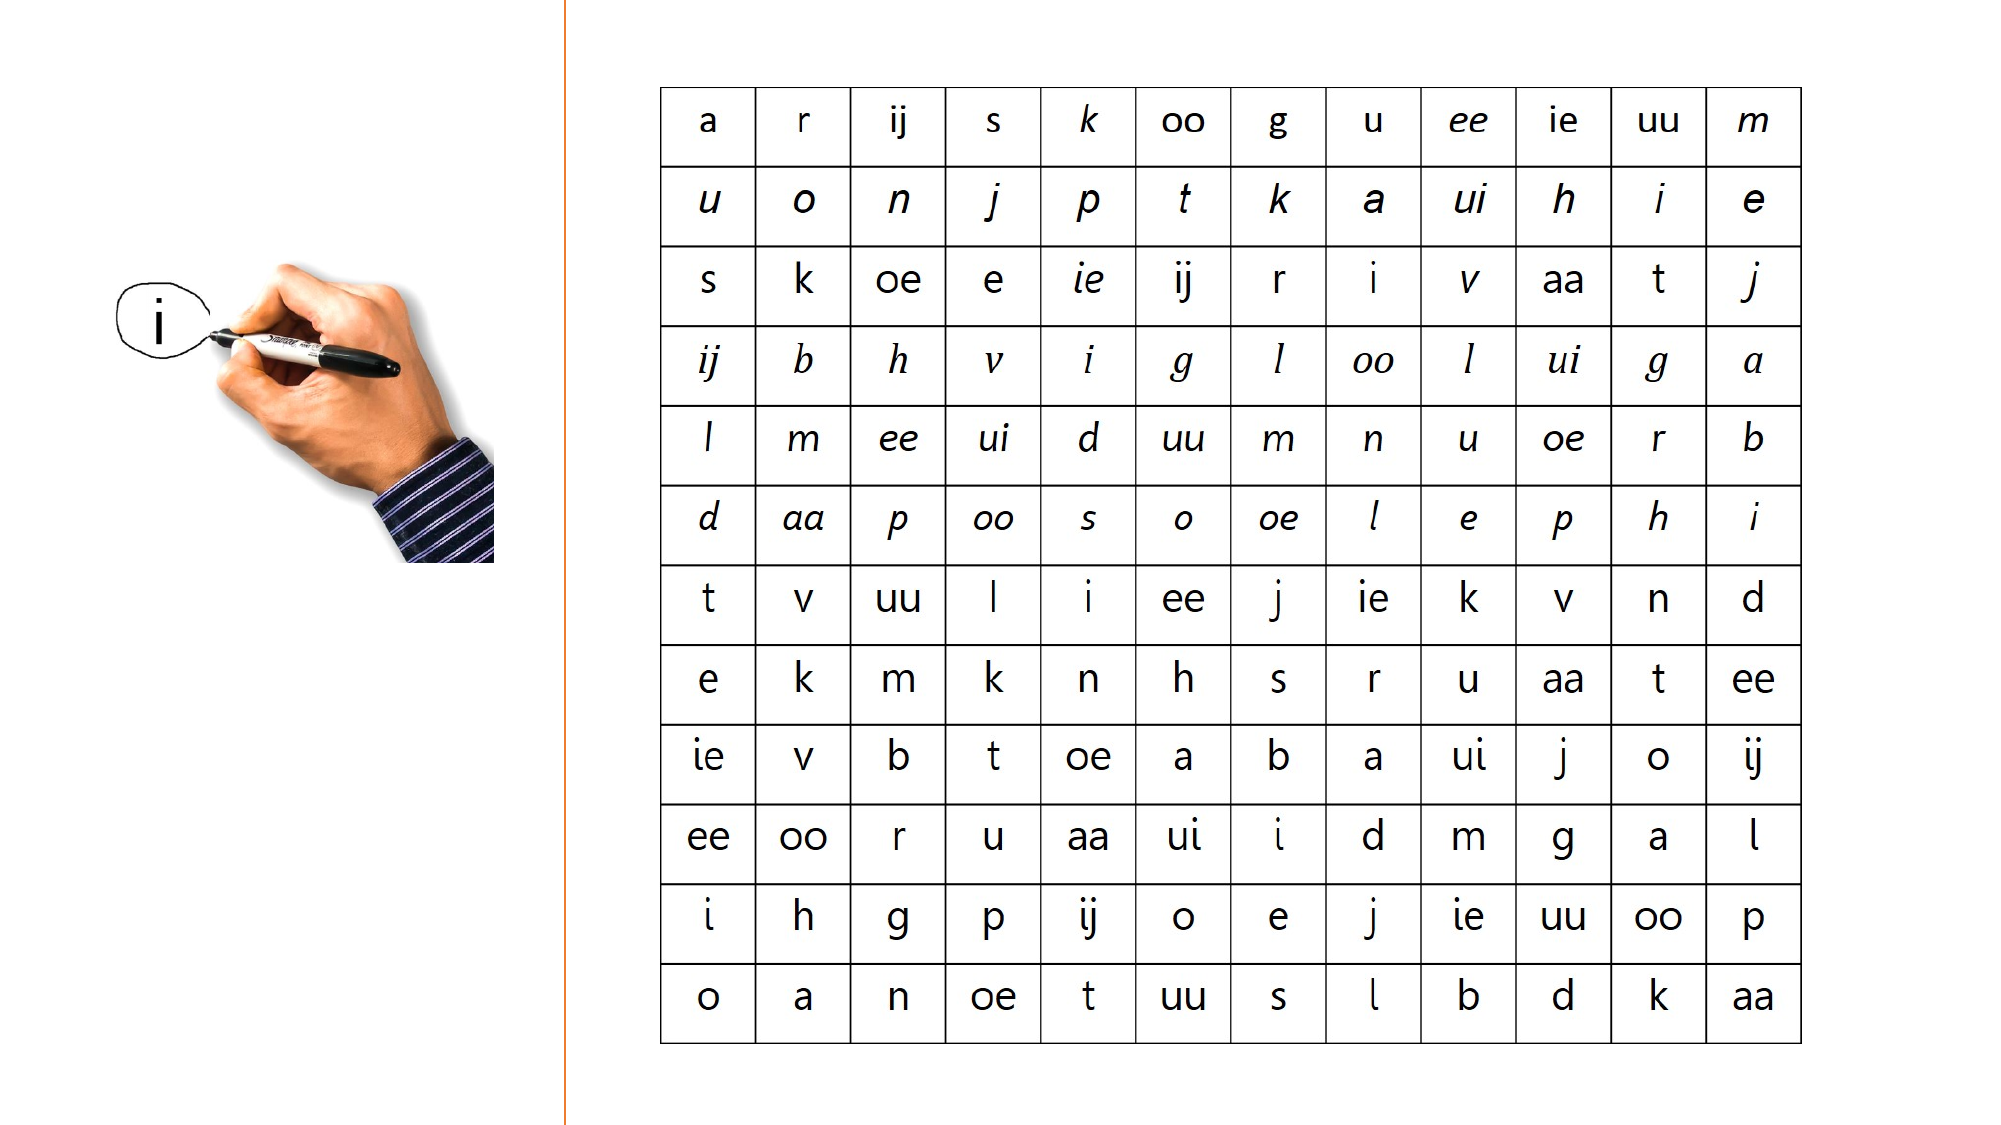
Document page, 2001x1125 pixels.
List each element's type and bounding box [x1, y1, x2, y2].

picture [659, 79, 1803, 1046]
text_box [106, 249, 494, 563]
